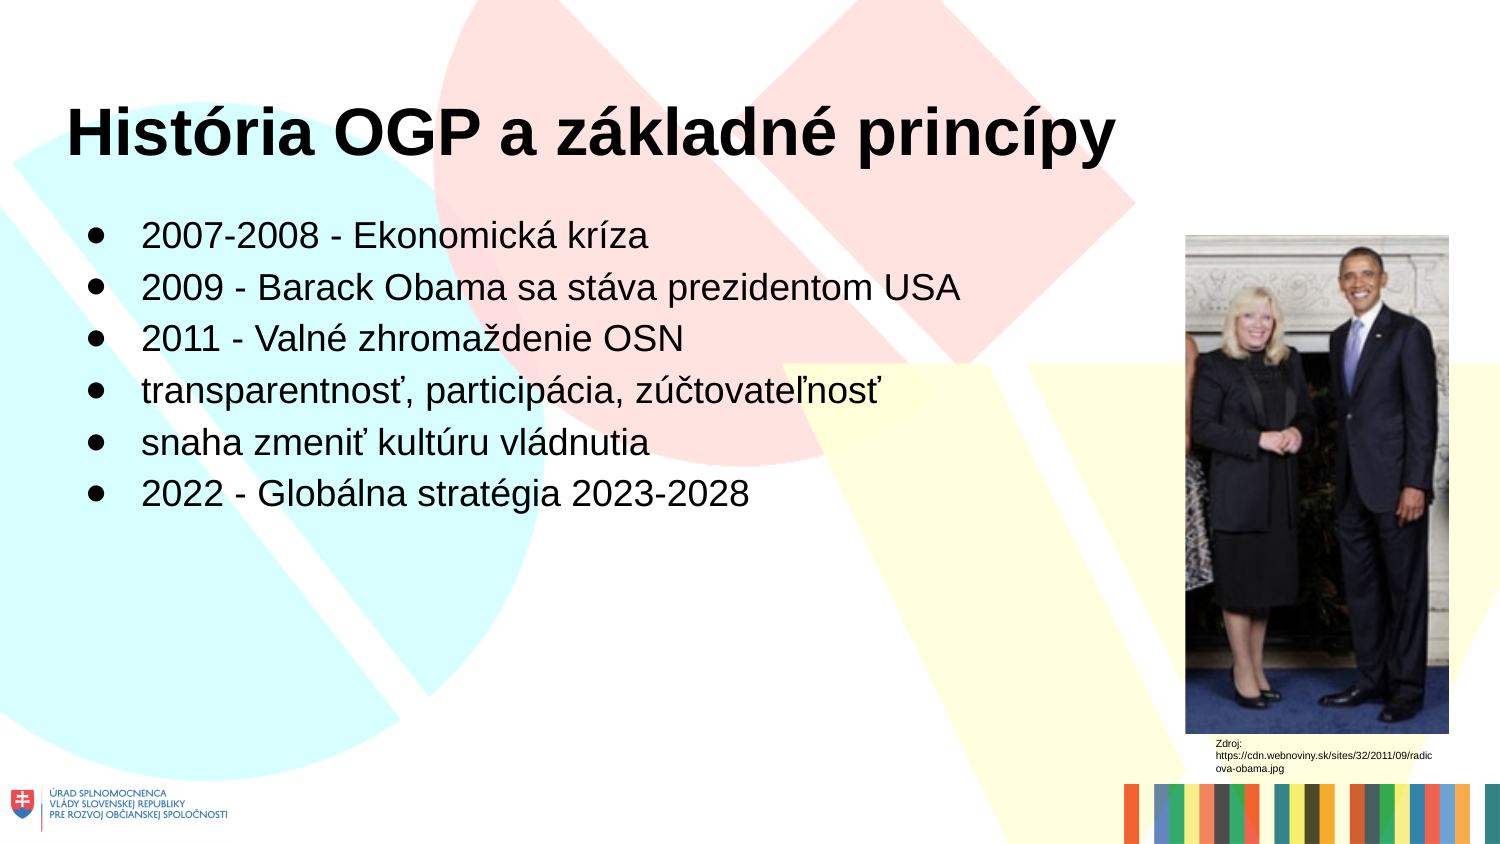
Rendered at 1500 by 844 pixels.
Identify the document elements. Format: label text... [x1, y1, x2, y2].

text_box Zdroj: https://cdn.webnoviny.sk/sites/32/2011/09/radicova-obama.jpg [1200, 741, 1449, 790]
picture [1124, 784, 1500, 844]
title História OGP a základné princípy [51, 72, 1449, 167]
picture [1185, 235, 1450, 734]
list 2007-2008 - Ekonomická kríza 2009 - Barack Obama sa stáva prezidentom USA 2011 - Valné zhromaždenie OSN transparentnosť, participácia, zúčtovateľnosť snaha zmeniť kultúru vládnutia 2022 - Globálna stratégia 2023-2028 [51, 189, 1449, 750]
picture [0, 769, 233, 844]
